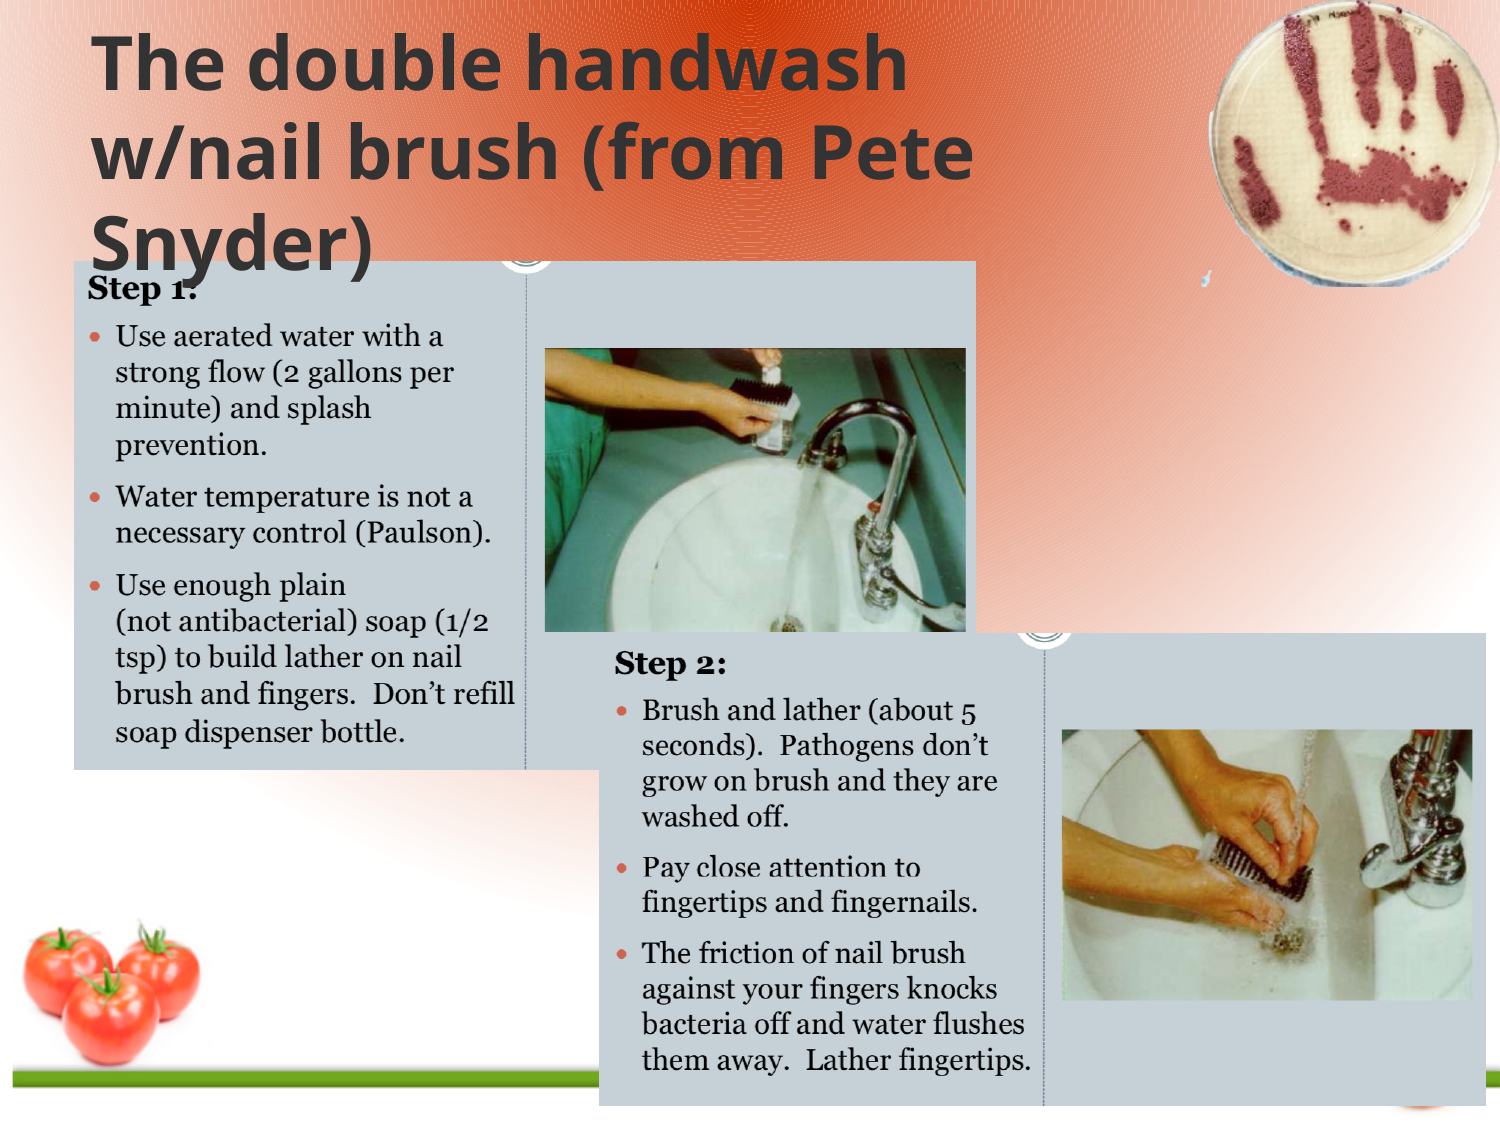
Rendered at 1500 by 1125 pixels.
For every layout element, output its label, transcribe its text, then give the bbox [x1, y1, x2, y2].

picture [73, 261, 1486, 1107]
title The double handwash w/nail brush (from Pete Snyder) [75, 75, 1175, 225]
